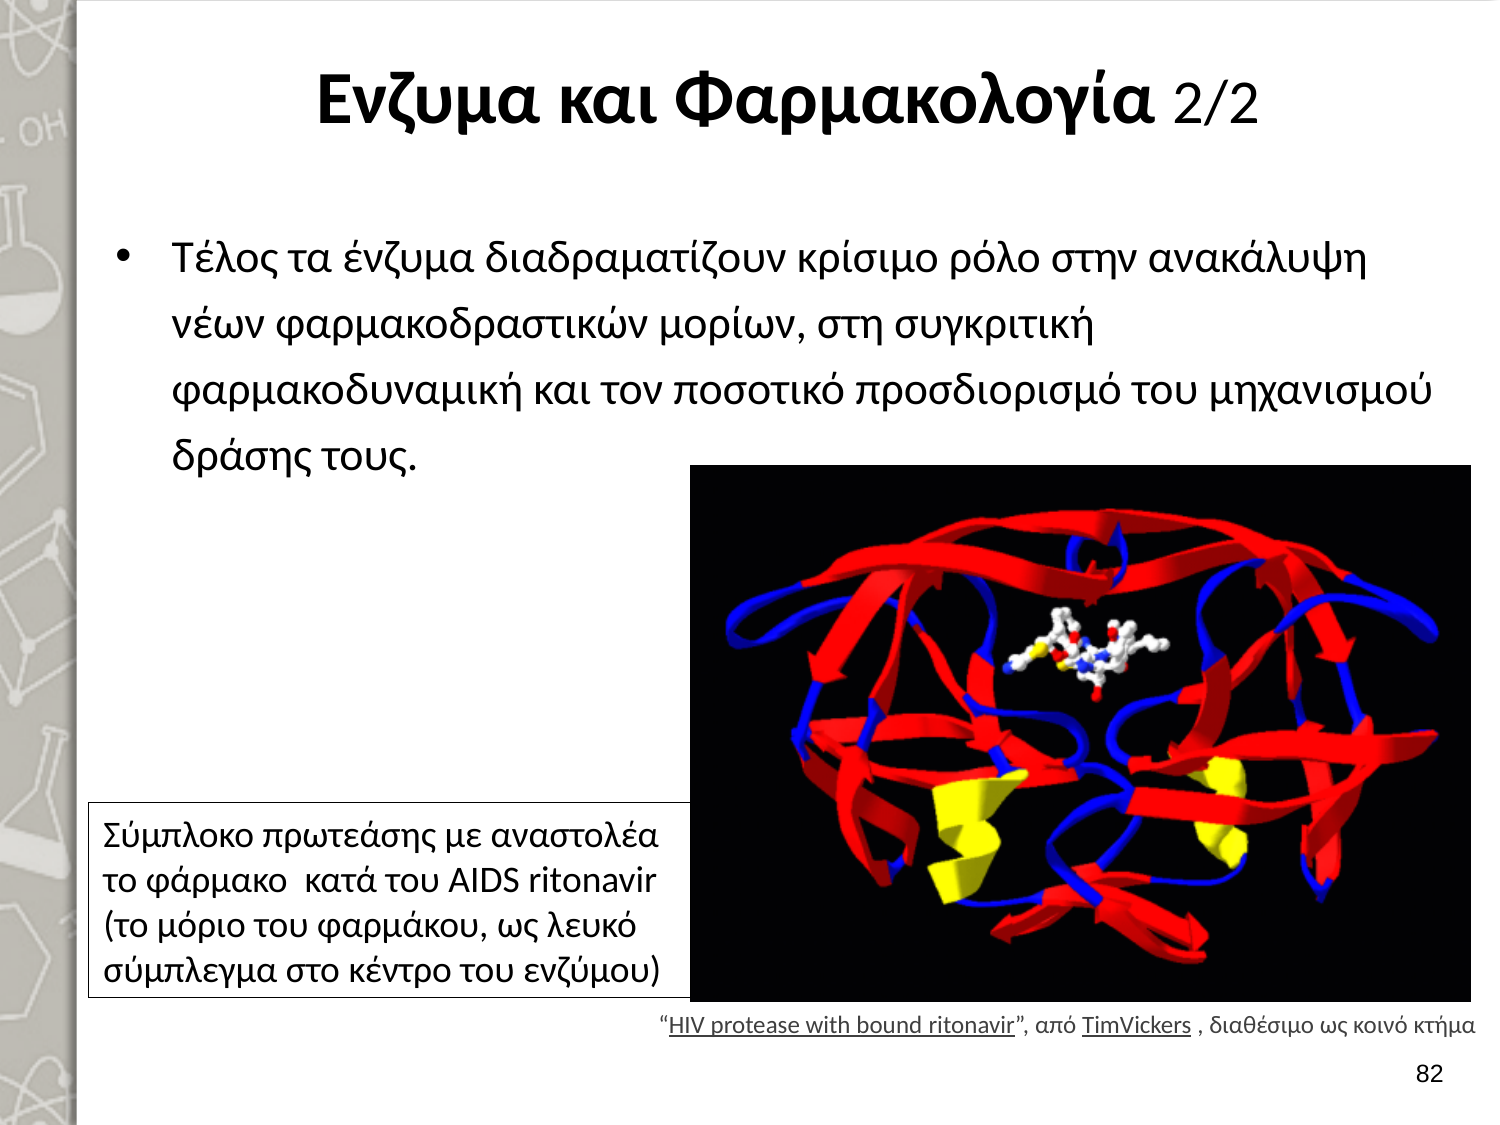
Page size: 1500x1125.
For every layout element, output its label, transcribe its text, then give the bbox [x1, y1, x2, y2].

list Τέλος τα ένζυμα διαδραματίζουν κρίσιμο ρόλο στην ανακάλυψη νέων φαρμακοδραστικών μορίων, στη συγκριτική φαρμακοδυναμική και τον ποσοτικό προσδιορισμό του μηχανισμού δράσης τους. [100, 208, 1471, 504]
slide_number 81 [1108, 1042, 1459, 1103]
text_box Σύμπλοκο πρωτεάσης με αναστολέα το φάρμακο κατά του AIDS ritonavir (το μόριο του φαρμάκου, ως λευκό σύμπλεγμα στο κέντρο του ενζύμου) [88, 802, 685, 998]
picture [690, 465, 1471, 1002]
title Ενζυμα και Φαρμακολογία 2/2 [76, 19, 1500, 169]
text_box “HIV protease with bound ritonavir”, από TimVickers , διαθέσιμο ως κοινό κτήμα [634, 1001, 1500, 1046]
